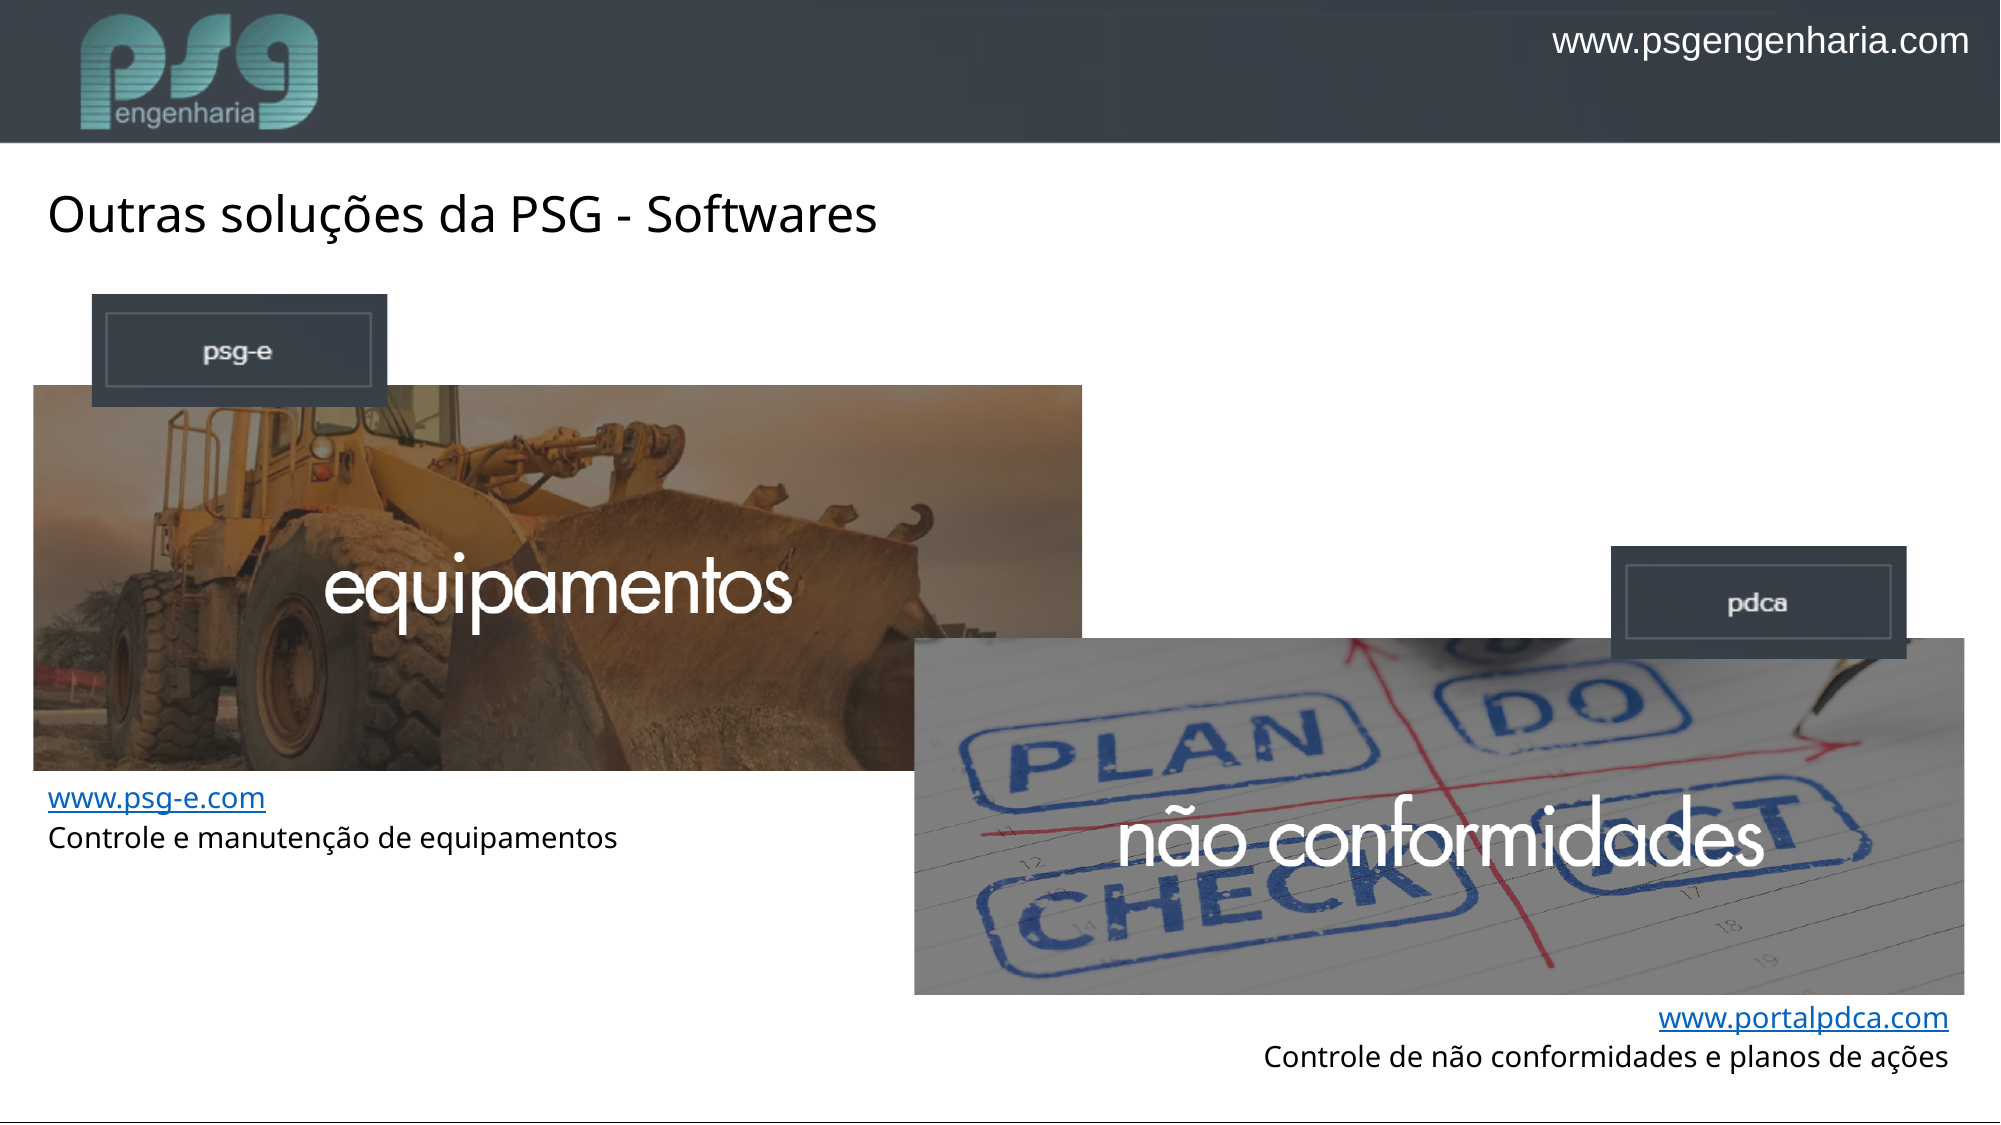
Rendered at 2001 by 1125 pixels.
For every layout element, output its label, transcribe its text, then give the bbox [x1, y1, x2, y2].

text_box www.portalpdca.com Controle de não conformidades e planos de ações [33, 991, 1965, 1082]
picture [33, 294, 1965, 995]
text_box Outras soluções da PSG - Softwares [33, 174, 1965, 250]
picture [0, 0, 2000, 145]
text_box www.psg-e.com Controle e manutenção de equipamentos [33, 772, 914, 862]
